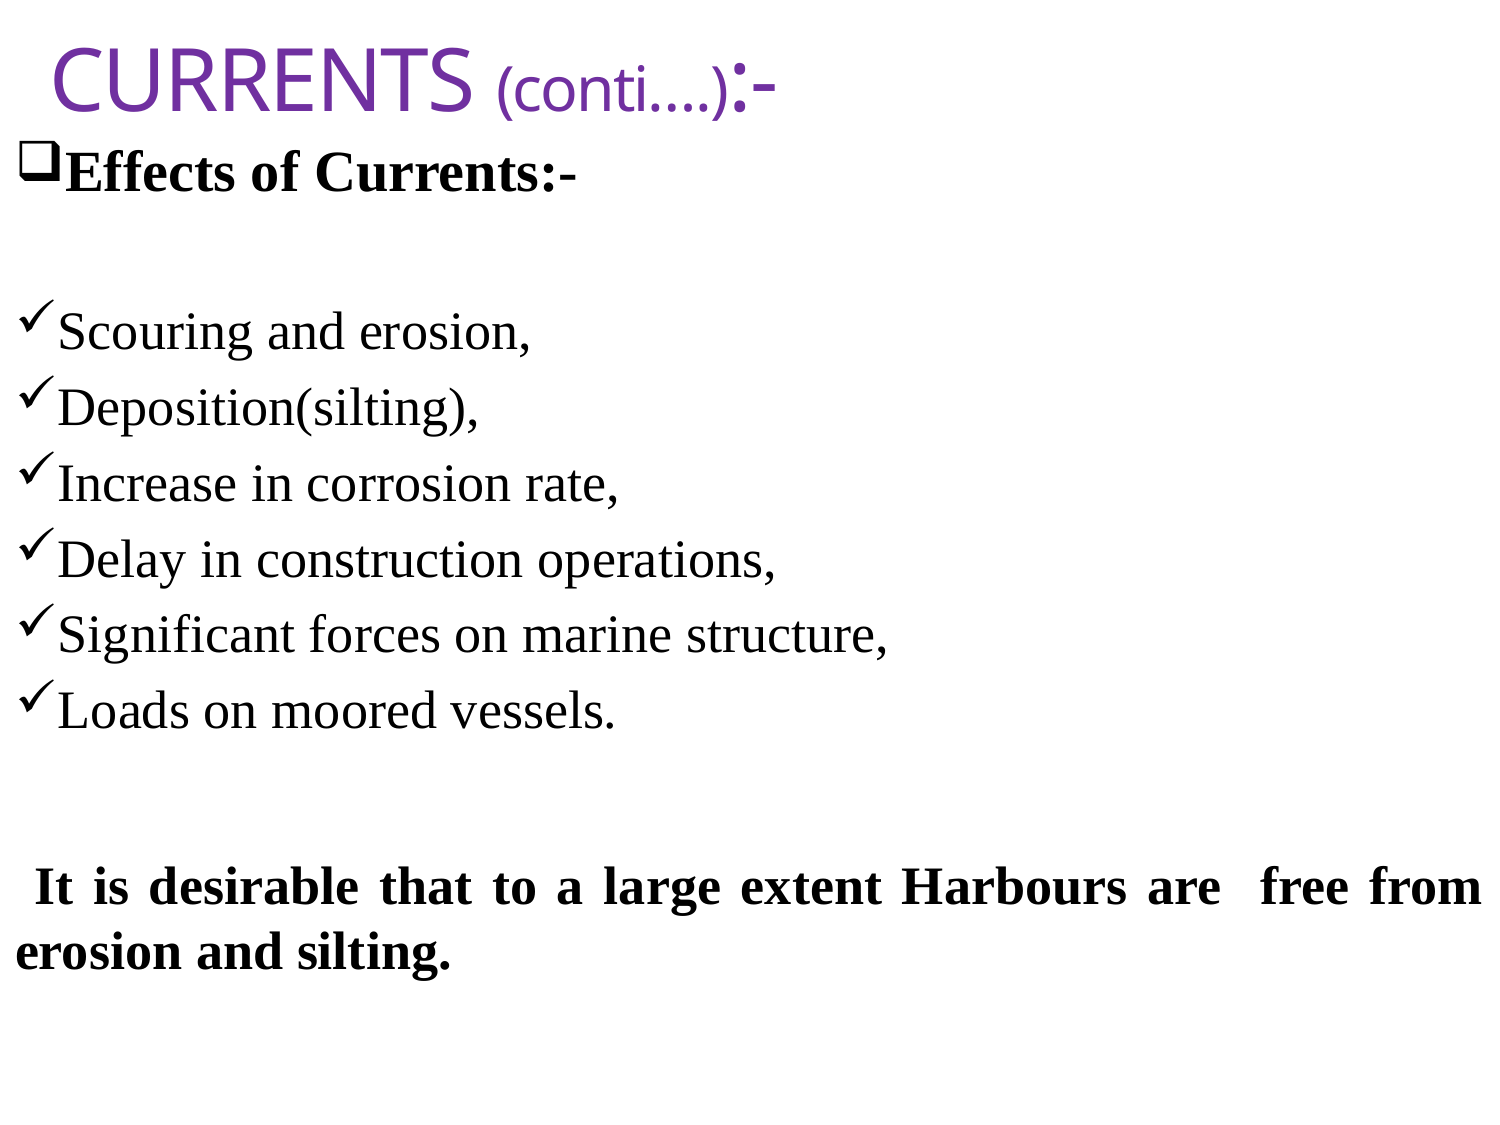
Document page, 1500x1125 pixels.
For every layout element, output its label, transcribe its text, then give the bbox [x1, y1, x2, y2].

list Effects of Currents:- Scouring and erosion, Deposition(silting), Increase in corrosion rate, Delay in construction operations, Significant forces on marine structure, Loads on moored vessels. It is desirable that to a large extent Harbours are free from erosion and silting. [0, 125, 1500, 1125]
text_box CURRENTS (conti….):- [35, 0, 1465, 242]
